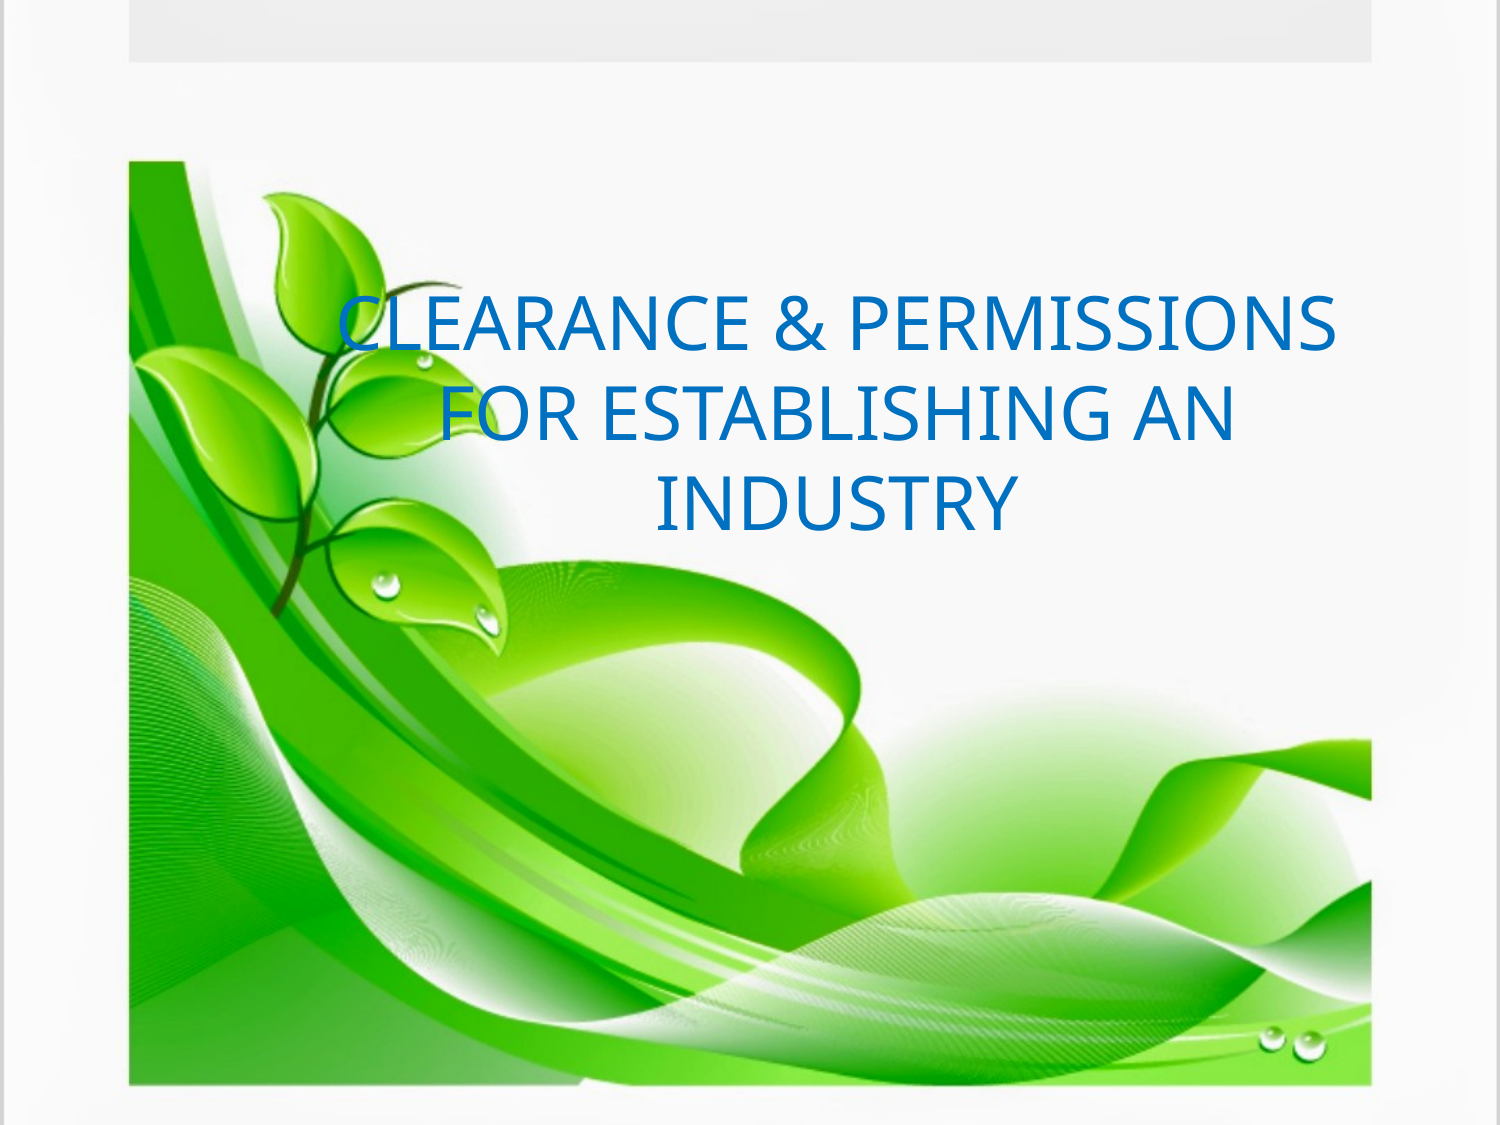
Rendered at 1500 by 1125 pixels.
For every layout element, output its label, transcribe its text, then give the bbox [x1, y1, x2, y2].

title CLEARANCE & PERMISSIONS FOR ESTABLISHING AN INDUSTRY [312, 145, 1363, 675]
picture [0, 0, 1500, 1125]
